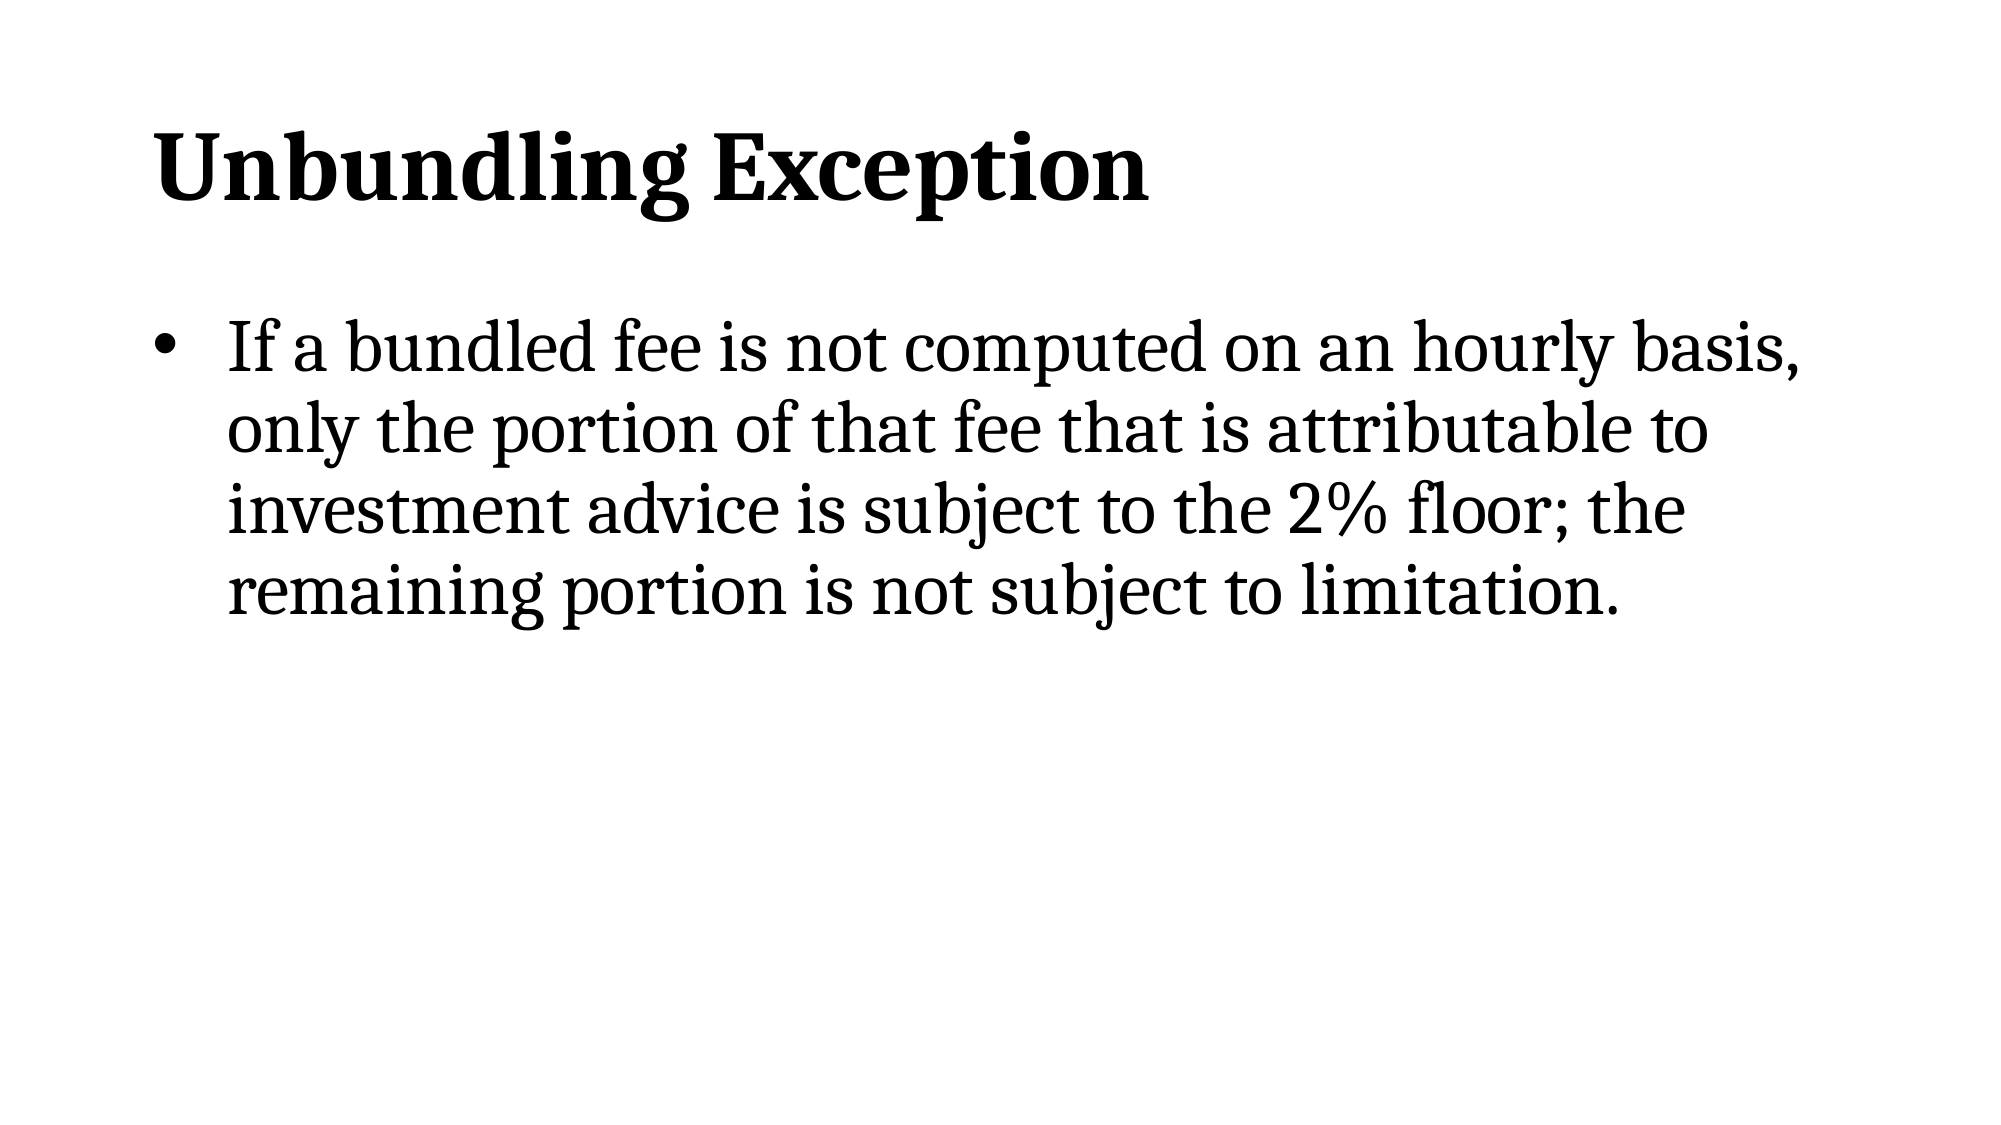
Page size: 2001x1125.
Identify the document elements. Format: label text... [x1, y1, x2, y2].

title Unbundling Exception [137, 59, 1863, 278]
list If a bundled fee is not computed on an hourly basis, only the portion of that fee that is attributable to investment advice is subject to the 2% floor; the remaining portion is not subject to limitation. [137, 299, 1863, 1014]
